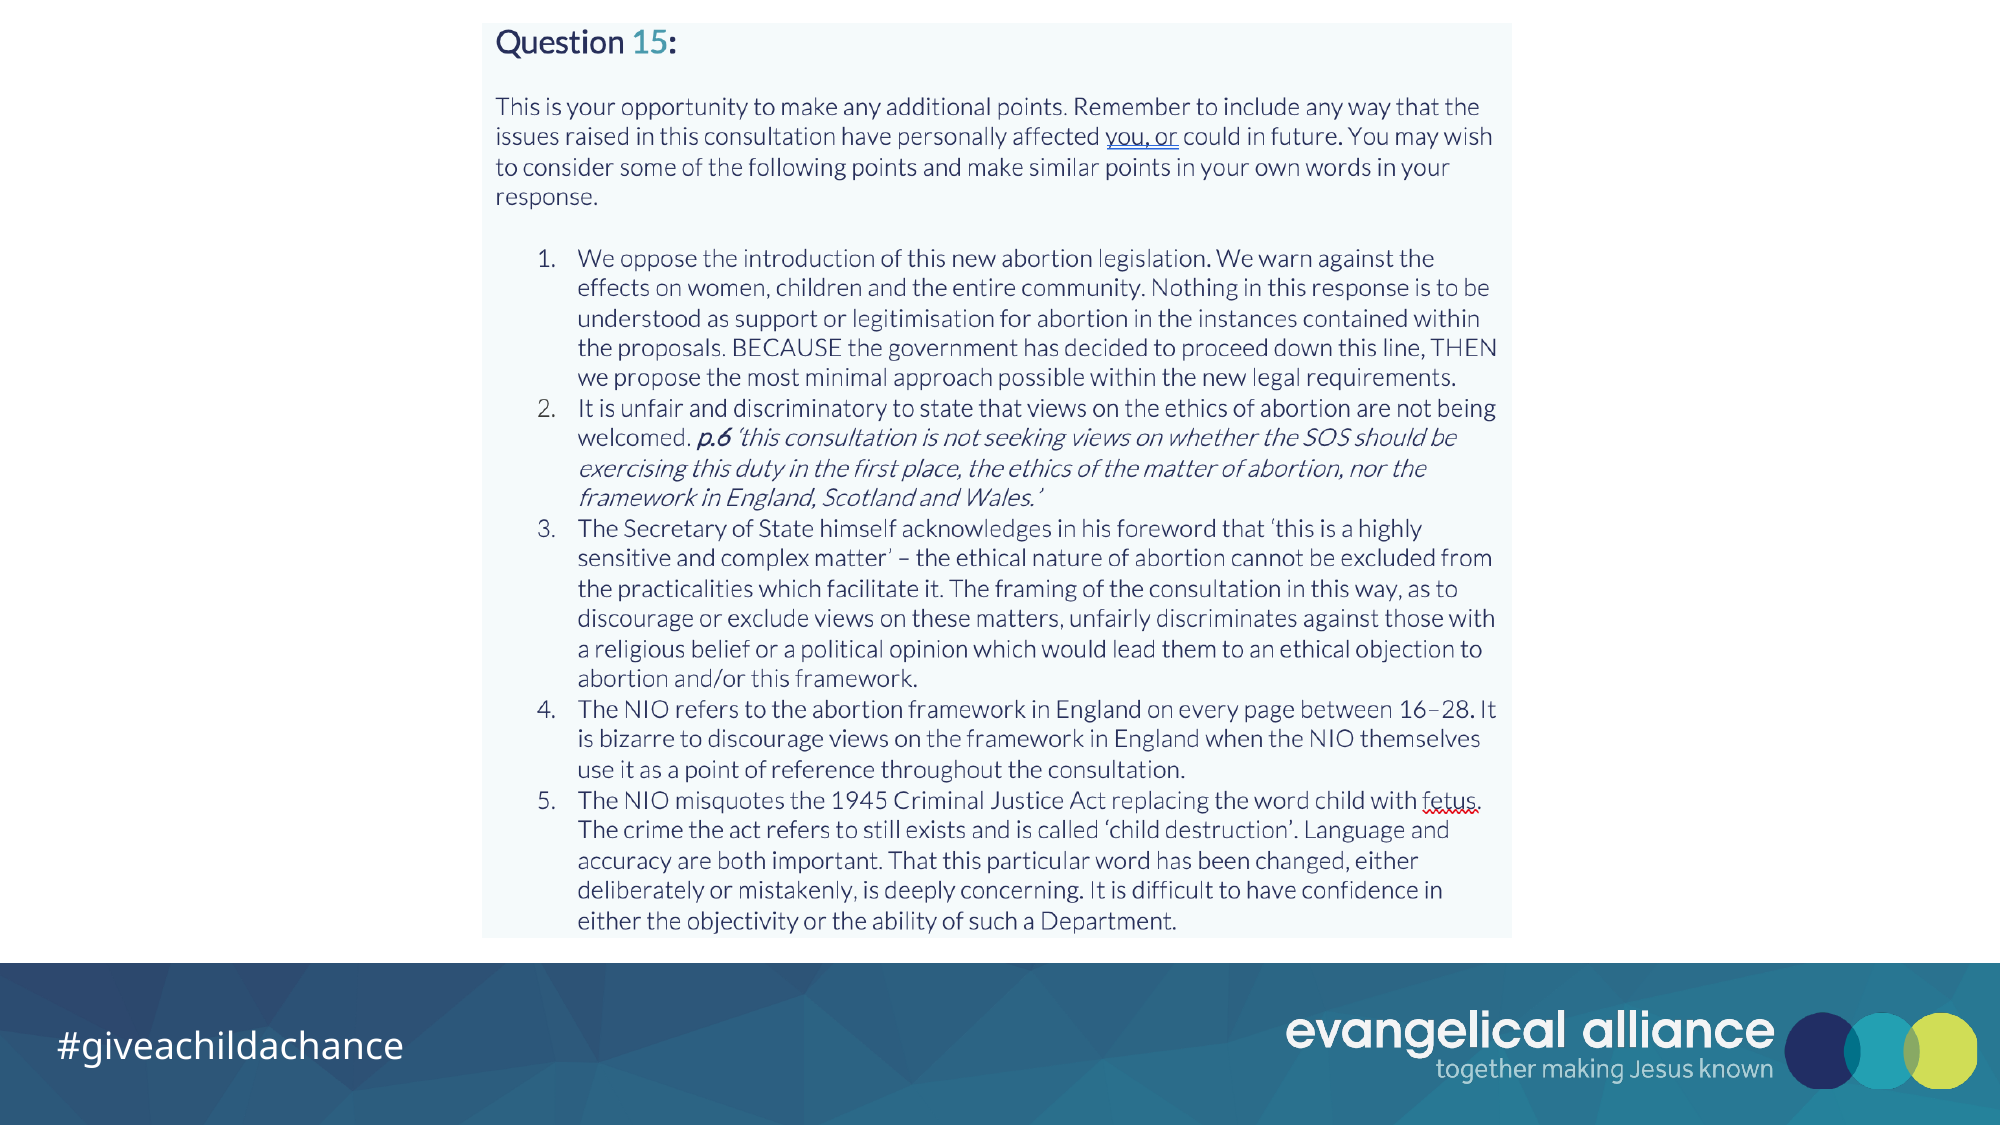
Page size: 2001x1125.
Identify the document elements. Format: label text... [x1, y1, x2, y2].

picture [0, 963, 2000, 1125]
picture [482, 23, 1518, 938]
text_box #giveachildachance [42, 1014, 420, 1075]
